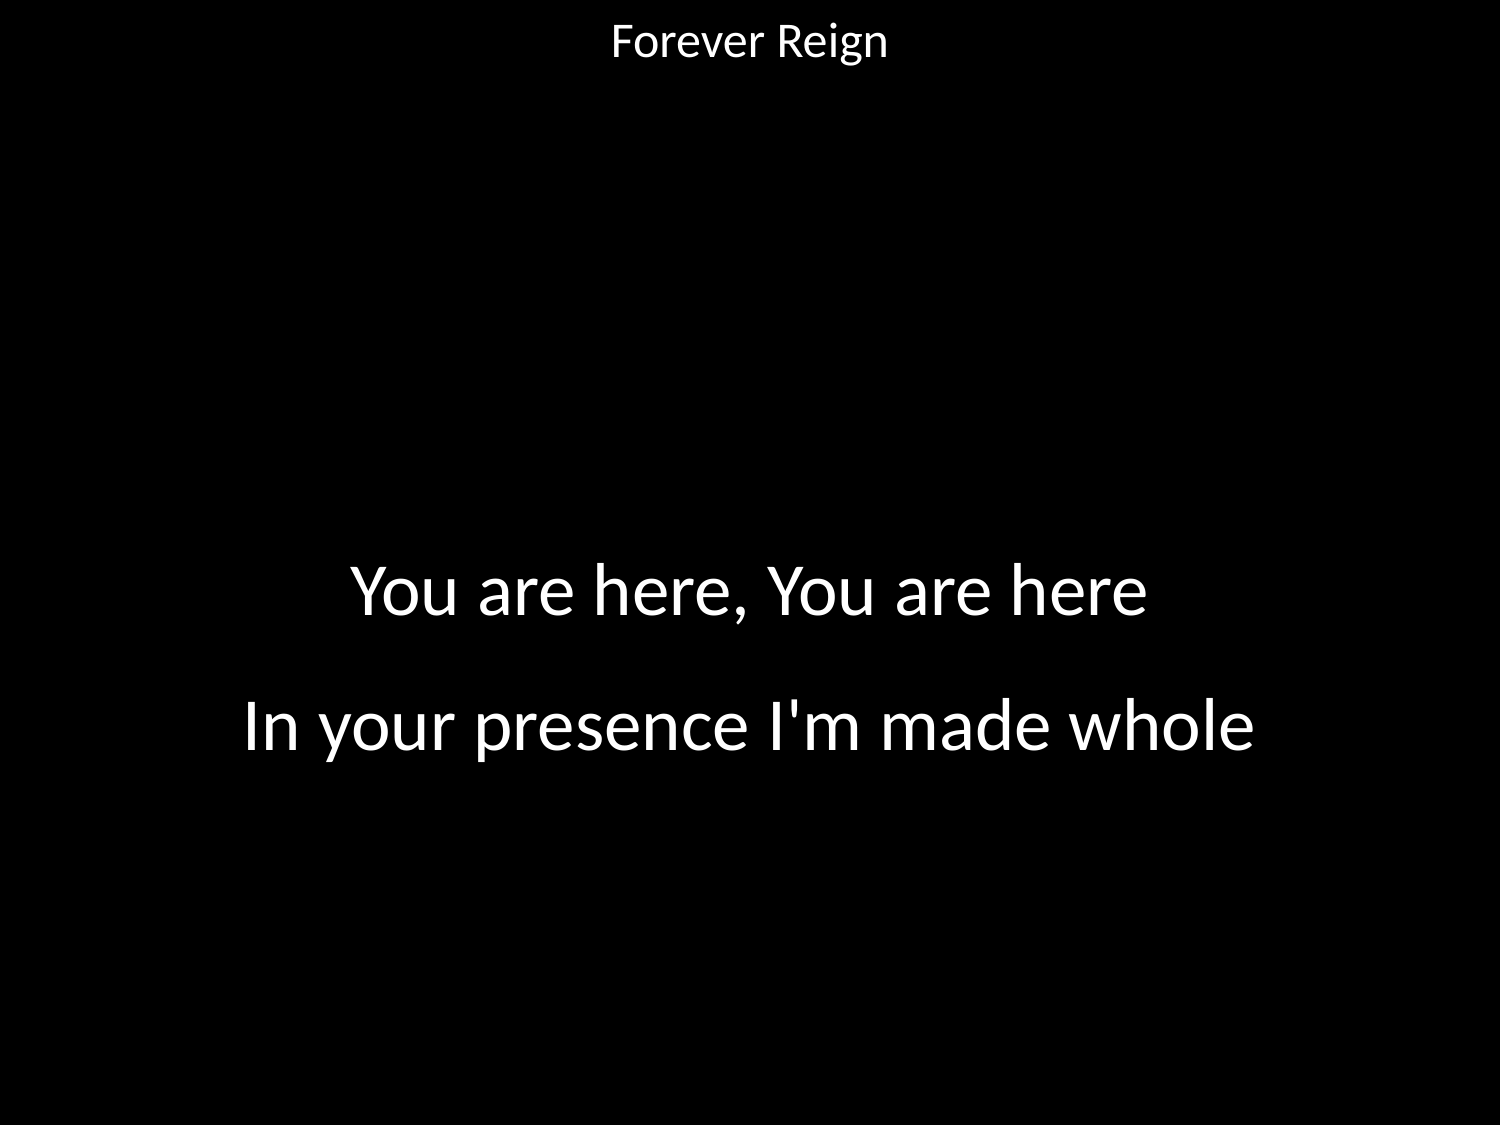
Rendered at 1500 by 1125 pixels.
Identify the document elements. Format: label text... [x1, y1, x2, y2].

list Forever Reign [0, 0, 1500, 75]
list You are here, You are here In your presence I'm made whole [0, 149, 1500, 1110]
